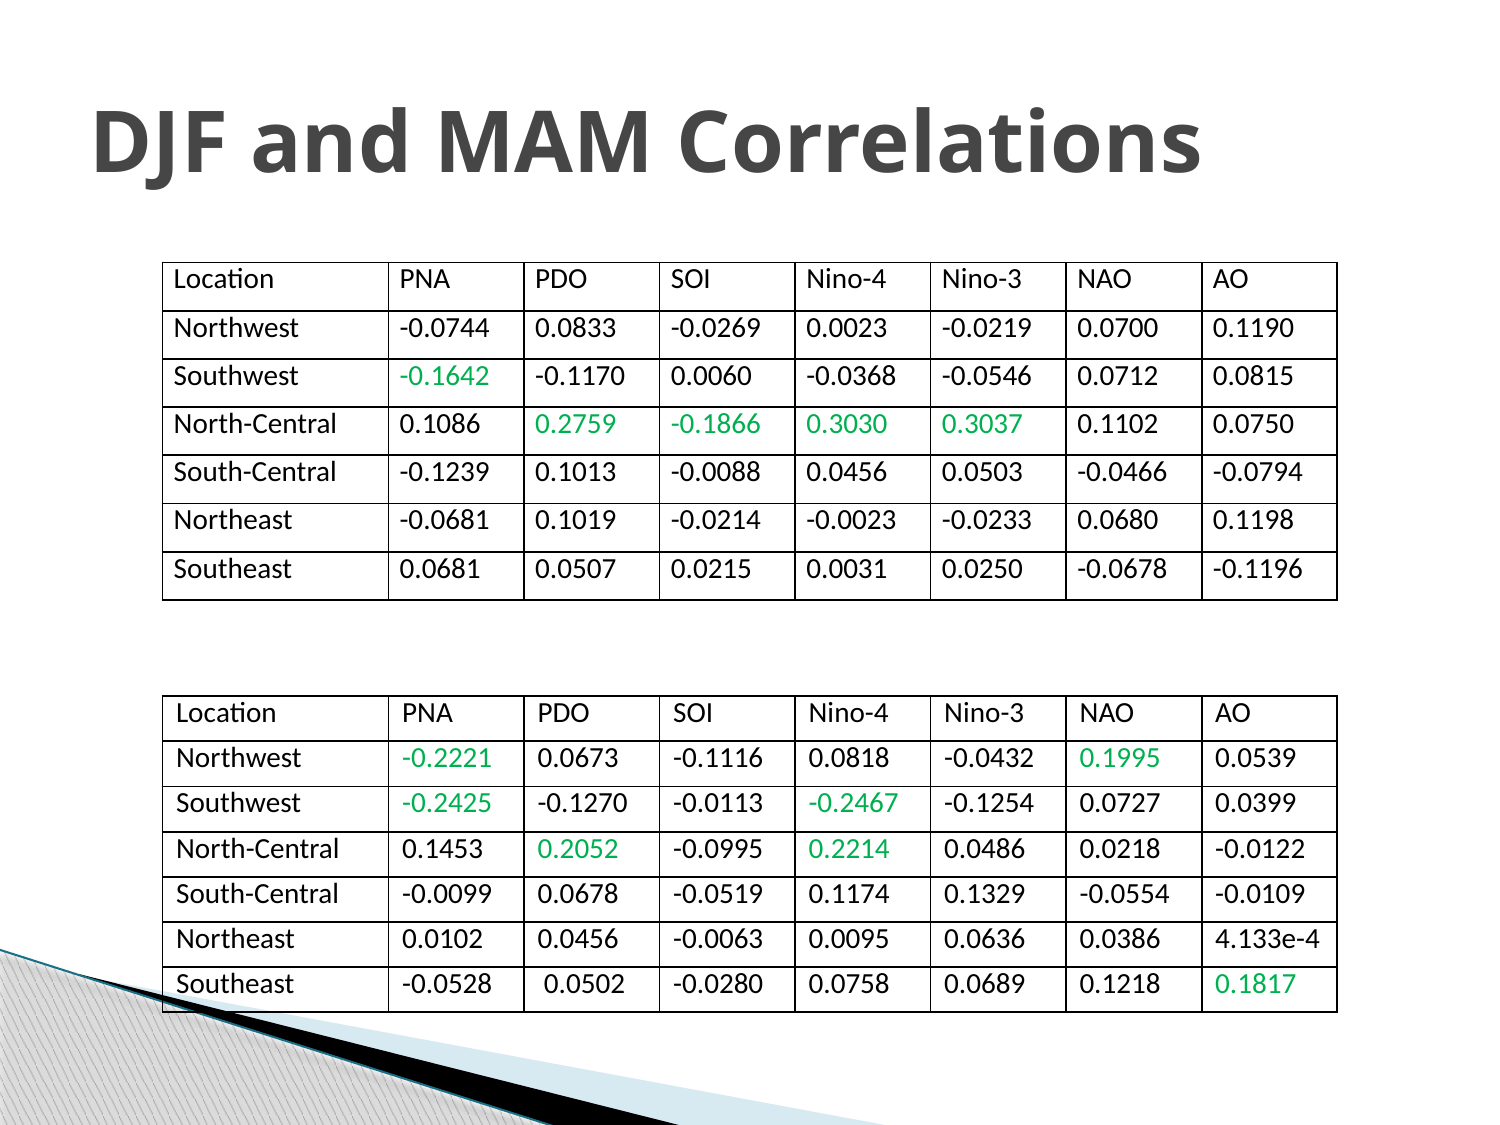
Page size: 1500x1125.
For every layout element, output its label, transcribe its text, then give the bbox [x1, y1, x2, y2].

table_header PDO [525, 263, 659, 310]
table_cell 0.0399 [1203, 787, 1336, 831]
table_cell -0.0432 [931, 742, 1065, 786]
table_cell 0.0503 [931, 456, 1065, 503]
table_header Location [163, 697, 388, 740]
table_cell 0.1190 [1203, 312, 1336, 358]
table_cell 0.3030 [796, 408, 930, 454]
table_cell -0.0744 [389, 312, 523, 358]
table_cell -0.1196 [1203, 553, 1336, 599]
table_cell -0.0063 [660, 923, 794, 966]
table_header Nino-4 [796, 697, 930, 740]
table_cell -0.0519 [660, 878, 794, 921]
table_cell 0.3037 [931, 408, 1065, 454]
table_cell -0.0113 [660, 787, 794, 831]
table_cell Southwest [163, 360, 388, 406]
table_cell -0.2467 [796, 787, 930, 831]
table_cell 0.0486 [931, 833, 1065, 876]
table_cell 0.0636 [931, 923, 1065, 966]
table_cell 0.0678 [525, 878, 659, 921]
table_header PNA [389, 697, 523, 740]
table_cell 0.0712 [1067, 360, 1201, 406]
table_cell 0.1218 [1067, 968, 1201, 1011]
table_cell South-Central [163, 456, 388, 503]
table_cell -0.0528 [389, 968, 523, 1011]
table_cell 0.0456 [525, 923, 659, 966]
table_cell 0.0750 [1203, 408, 1336, 454]
table_cell 0.1086 [389, 408, 523, 454]
table_cell 0.0680 [1067, 504, 1201, 551]
table_cell 0.0215 [660, 553, 794, 599]
table_cell 0.0727 [1067, 787, 1201, 831]
table_header NAO [1067, 263, 1201, 310]
table_cell 0.2759 [525, 408, 659, 454]
table_cell -0.0269 [660, 312, 794, 358]
table_header SOI [660, 697, 794, 740]
table_header AO [1203, 697, 1336, 740]
table_cell 0.1817 [1203, 968, 1336, 1011]
table_cell 4.133e-4 [1203, 923, 1336, 966]
table_cell 0.2052 [525, 833, 659, 876]
table_cell -0.0466 [1067, 456, 1201, 503]
table_cell -0.1170 [525, 360, 659, 406]
table_cell 0.0102 [389, 923, 523, 966]
table_cell Northeast [163, 504, 388, 551]
table_cell 0.0456 [796, 456, 930, 503]
table_cell Northwest [163, 742, 388, 786]
table_cell -0.0280 [660, 968, 794, 1011]
table_cell 0.0502 [525, 968, 659, 1011]
table_header Nino-3 [931, 263, 1065, 310]
table_cell 0.0031 [796, 553, 930, 599]
table_cell -0.0368 [796, 360, 930, 406]
table_cell South-Central [163, 878, 388, 921]
table_cell North-Central [163, 408, 388, 454]
title DJF and MAM Correlations [75, 45, 1425, 233]
table_cell -0.1254 [931, 787, 1065, 831]
table_cell 0.0700 [1067, 312, 1201, 358]
table_cell -0.1239 [389, 456, 523, 503]
table_cell 0.1329 [931, 878, 1065, 921]
table_cell Southeast [163, 968, 388, 1011]
table_cell -0.0678 [1067, 553, 1201, 599]
table_cell -0.0794 [1203, 456, 1336, 503]
table_cell 0.0507 [525, 553, 659, 599]
table_cell -0.0122 [1203, 833, 1336, 876]
table_header AO [1203, 263, 1336, 310]
table_header Nino-4 [796, 263, 930, 310]
table_cell 0.2214 [796, 833, 930, 876]
table_cell 0.1995 [1067, 742, 1201, 786]
table_cell Southwest [163, 787, 388, 831]
table_cell -0.0233 [931, 504, 1065, 551]
table_cell 0.1019 [525, 504, 659, 551]
table_cell 0.1013 [525, 456, 659, 503]
table_cell North-Central [163, 833, 388, 876]
table_cell 0.0060 [660, 360, 794, 406]
table_cell 0.0673 [525, 742, 659, 786]
table_cell 0.1198 [1203, 504, 1336, 551]
table_cell 0.0386 [1067, 923, 1201, 966]
table_cell -0.0995 [660, 833, 794, 876]
table_cell Northwest [163, 312, 388, 358]
table_cell Northeast [163, 923, 388, 966]
table_header Location [163, 263, 388, 310]
table_cell -0.0219 [931, 312, 1065, 358]
table_cell 0.0250 [931, 553, 1065, 599]
table_cell -0.0214 [660, 504, 794, 551]
table_cell 0.0689 [931, 968, 1065, 1011]
table_cell -0.2425 [389, 787, 523, 831]
table_cell 0.0218 [1067, 833, 1201, 876]
table_cell -0.1270 [525, 787, 659, 831]
table_cell -0.0088 [660, 456, 794, 503]
table_cell 0.0818 [796, 742, 930, 786]
table_cell -0.0546 [931, 360, 1065, 406]
table_cell -0.0023 [796, 504, 930, 551]
table_cell -0.0554 [1067, 878, 1201, 921]
table_header PDO [525, 697, 659, 740]
table_cell 0.0539 [1203, 742, 1336, 786]
table_cell -0.1866 [660, 408, 794, 454]
table_cell -0.1642 [389, 360, 523, 406]
table_header SOI [660, 263, 794, 310]
table_header PNA [389, 263, 523, 310]
table_cell 0.1102 [1067, 408, 1201, 454]
table_header Nino-3 [931, 697, 1065, 740]
table_cell -0.1116 [660, 742, 794, 786]
table_cell 0.0681 [389, 553, 523, 599]
table_cell 0.0023 [796, 312, 930, 358]
table_cell -0.0681 [389, 504, 523, 551]
table_cell 0.1453 [389, 833, 523, 876]
table_cell 0.0833 [525, 312, 659, 358]
table_cell 0.0815 [1203, 360, 1336, 406]
table_cell 0.0758 [796, 968, 930, 1011]
table_cell Southeast [163, 553, 388, 599]
table_cell -0.2221 [389, 742, 523, 786]
table_cell 0.1174 [796, 878, 930, 921]
table_cell -0.0099 [389, 878, 523, 921]
table_header NAO [1067, 697, 1201, 740]
table_cell 0.0095 [796, 923, 930, 966]
table_cell -0.0109 [1203, 878, 1336, 921]
